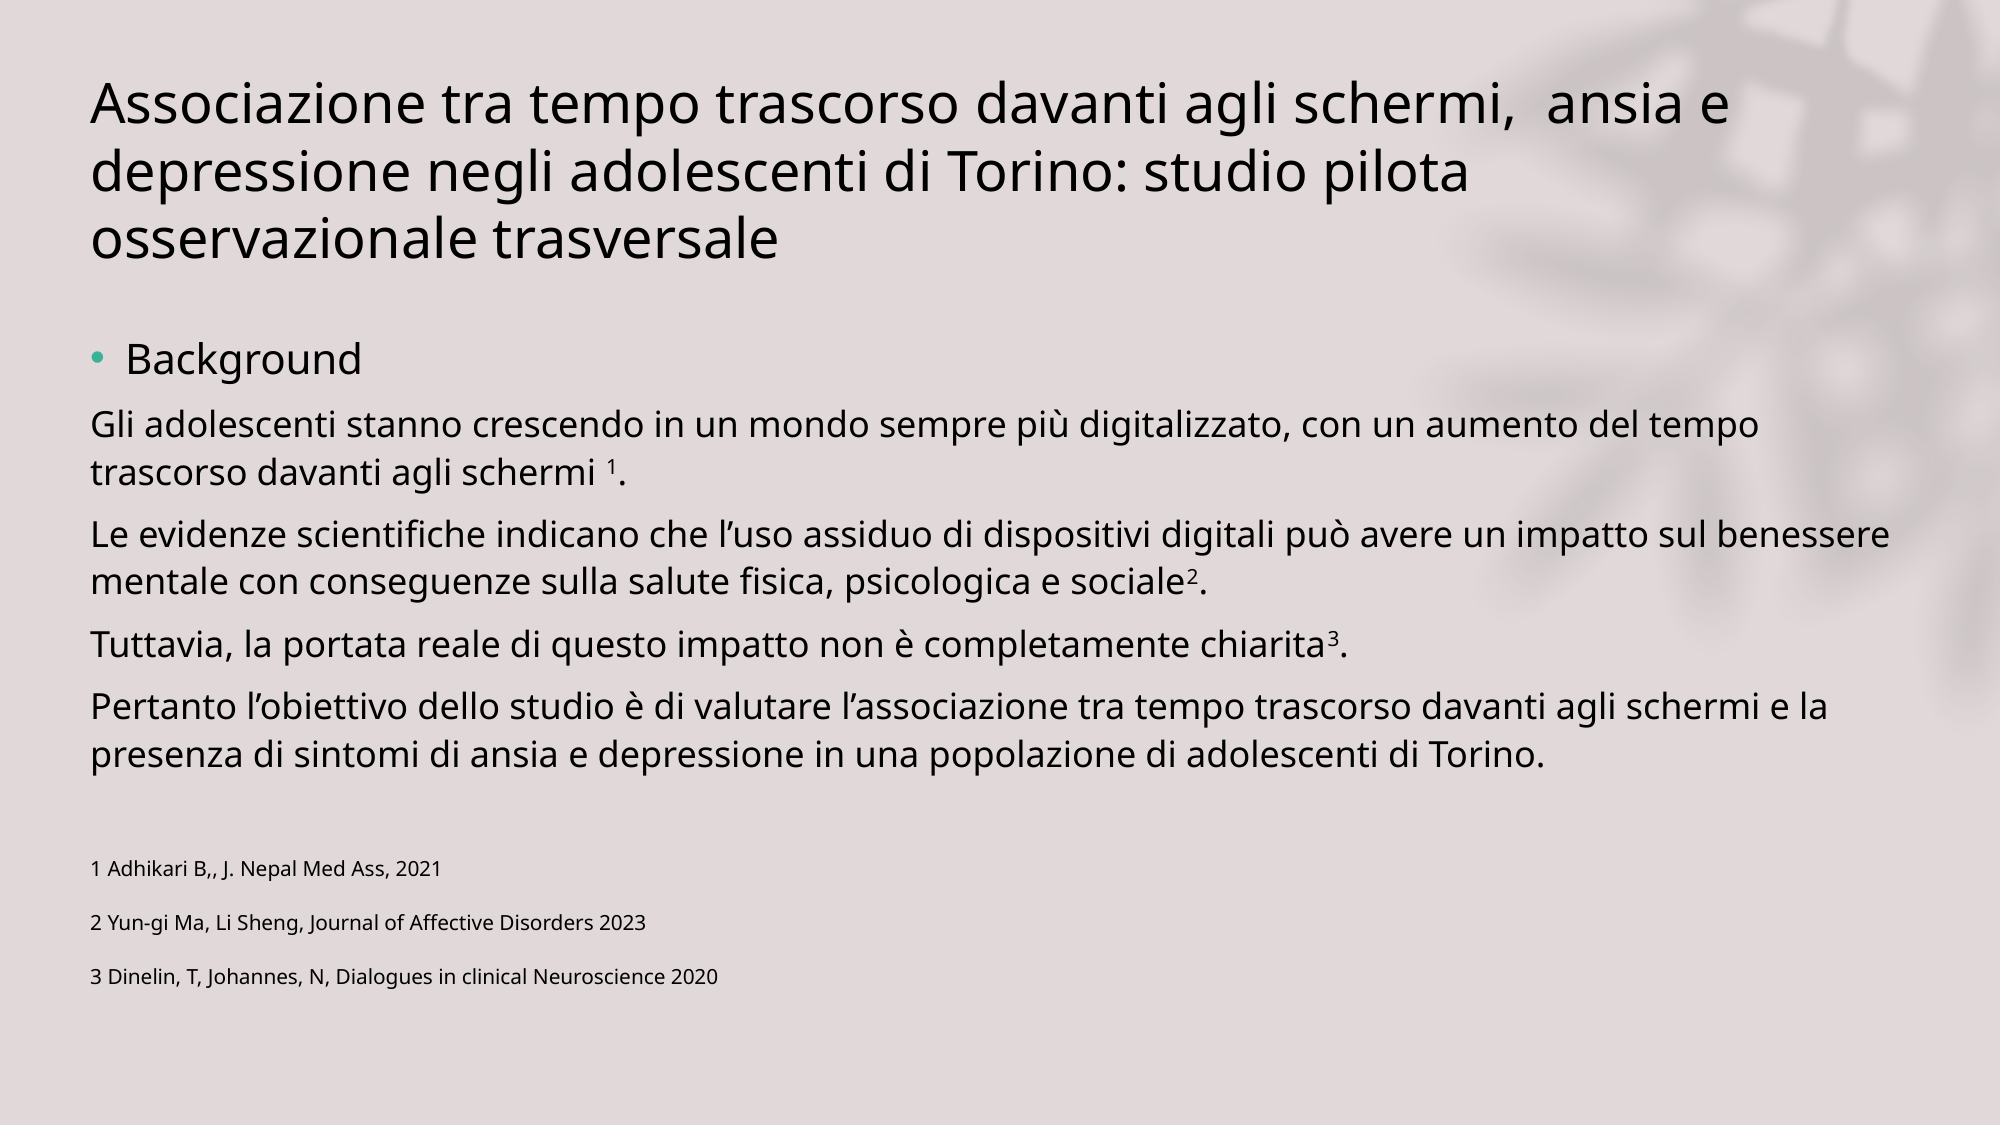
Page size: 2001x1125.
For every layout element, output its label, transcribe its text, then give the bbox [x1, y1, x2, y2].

title Associazione tra tempo trascorso davanti agli schermi, ansia e depressione negli adolescenti di Torino: studio pilota osservazionale trasversale [75, 60, 1863, 278]
list Background Gli adolescenti stanno crescendo in un mondo sempre più digitalizzato, con un aumento del tempo trascorso davanti agli schermi 1. Le evidenze scientifiche indicano che l’uso assiduo di dispositivi digitali può avere un impatto sul benessere mentale con conseguenze sulla salute fisica, psicologica e sociale2. Tuttavia, la portata reale di questo impatto non è completamente chiarita3. Pertanto l’obiettivo dello studio è di valutare l’associazione tra tempo trascorso davanti agli schermi e la presenza di sintomi di ansia e depressione in una popolazione di adolescenti di Torino. 1 Adhikari B,, J. Nepal Med Ass, 2021 2 Yun-gi Ma, Li Sheng, Journal of Affective Disorders 2023 3 Dinelin, T, Johannes, N, Dialogues in clinical Neuroscience 2020 [75, 319, 1925, 1009]
